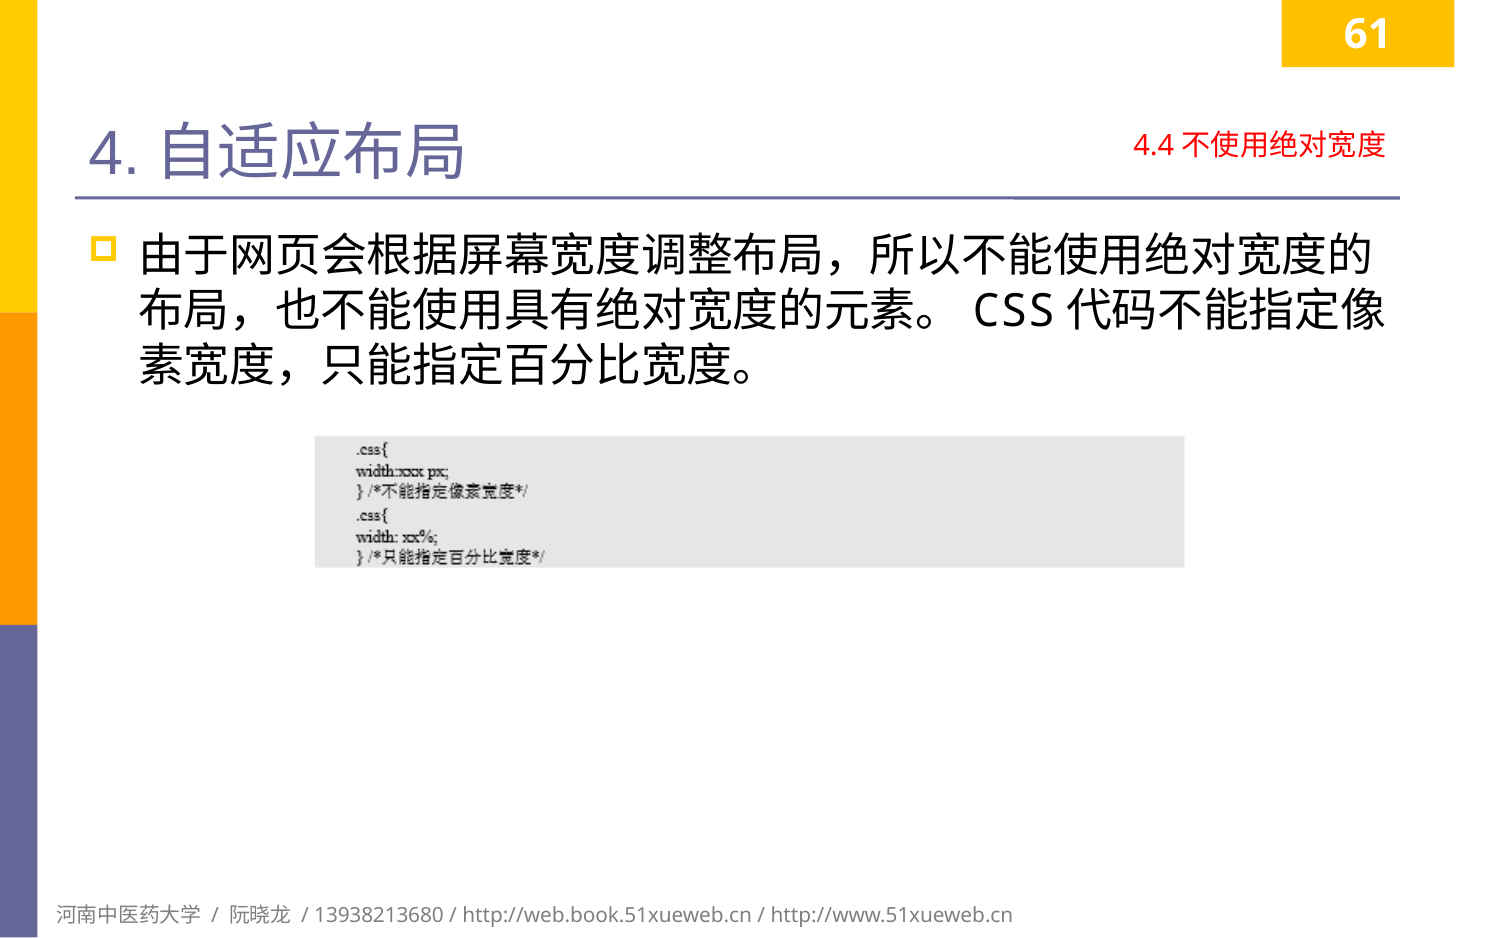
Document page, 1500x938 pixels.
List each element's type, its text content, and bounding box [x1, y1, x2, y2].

picture [312, 432, 1188, 571]
list 由于网页会根据屏幕宽度调整布局，所以不能使用绝对宽度的布局，也不能使用具有绝对宽度的元素。CSS代码不能指定像素宽度，只能指定百分比宽度。 [75, 218, 1425, 839]
list 4.4不使用绝对宽度 [643, 119, 1400, 167]
slide_number 61 [1281, 0, 1455, 68]
title 4.自适应布局 [75, 37, 1425, 194]
